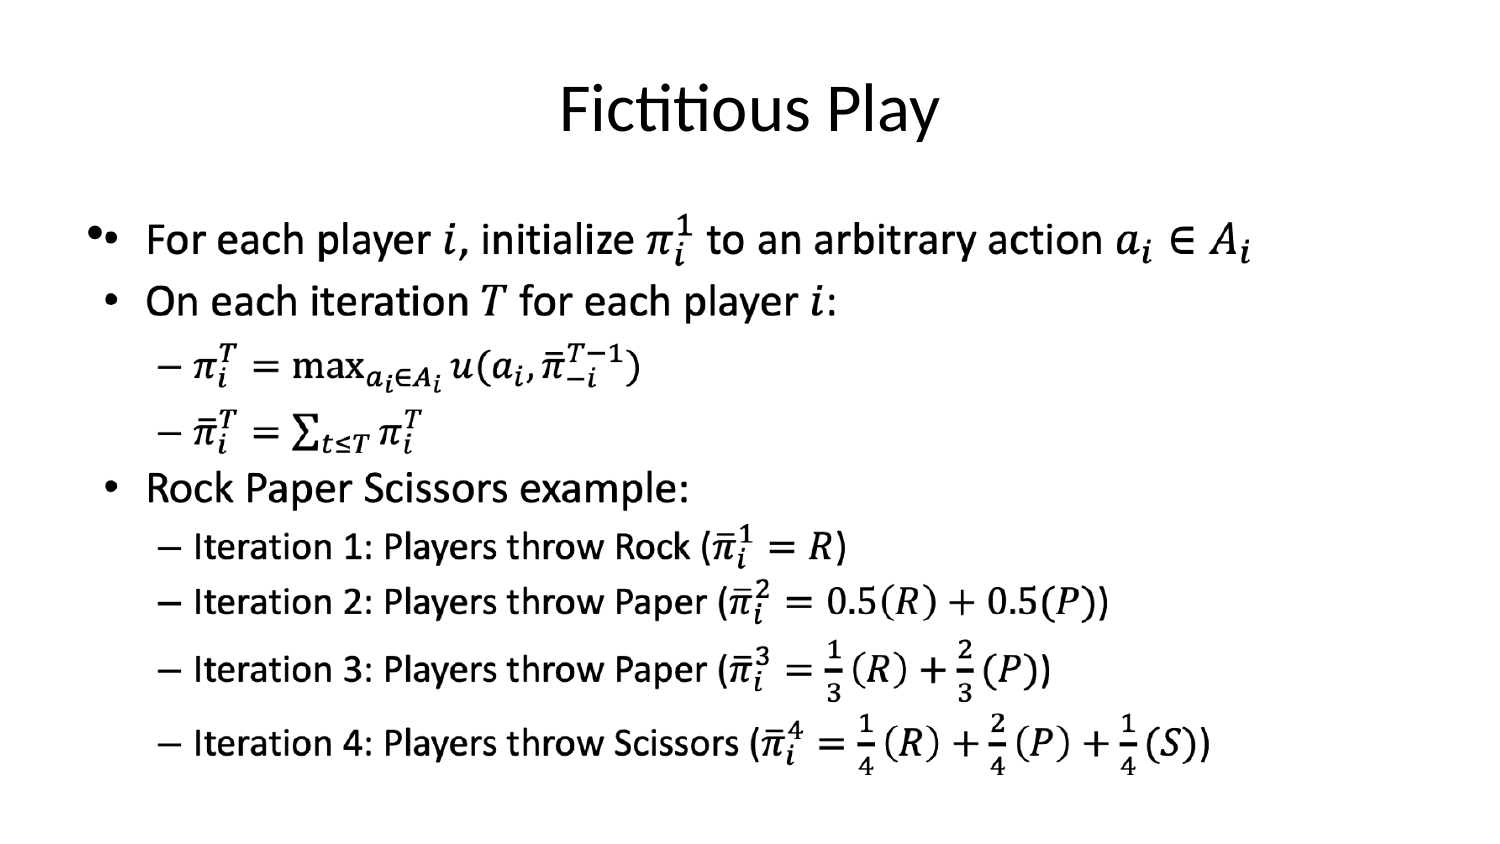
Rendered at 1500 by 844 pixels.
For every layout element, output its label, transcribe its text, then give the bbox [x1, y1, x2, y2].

list [75, 196, 1454, 816]
title Fictitious Play [75, 33, 1425, 175]
